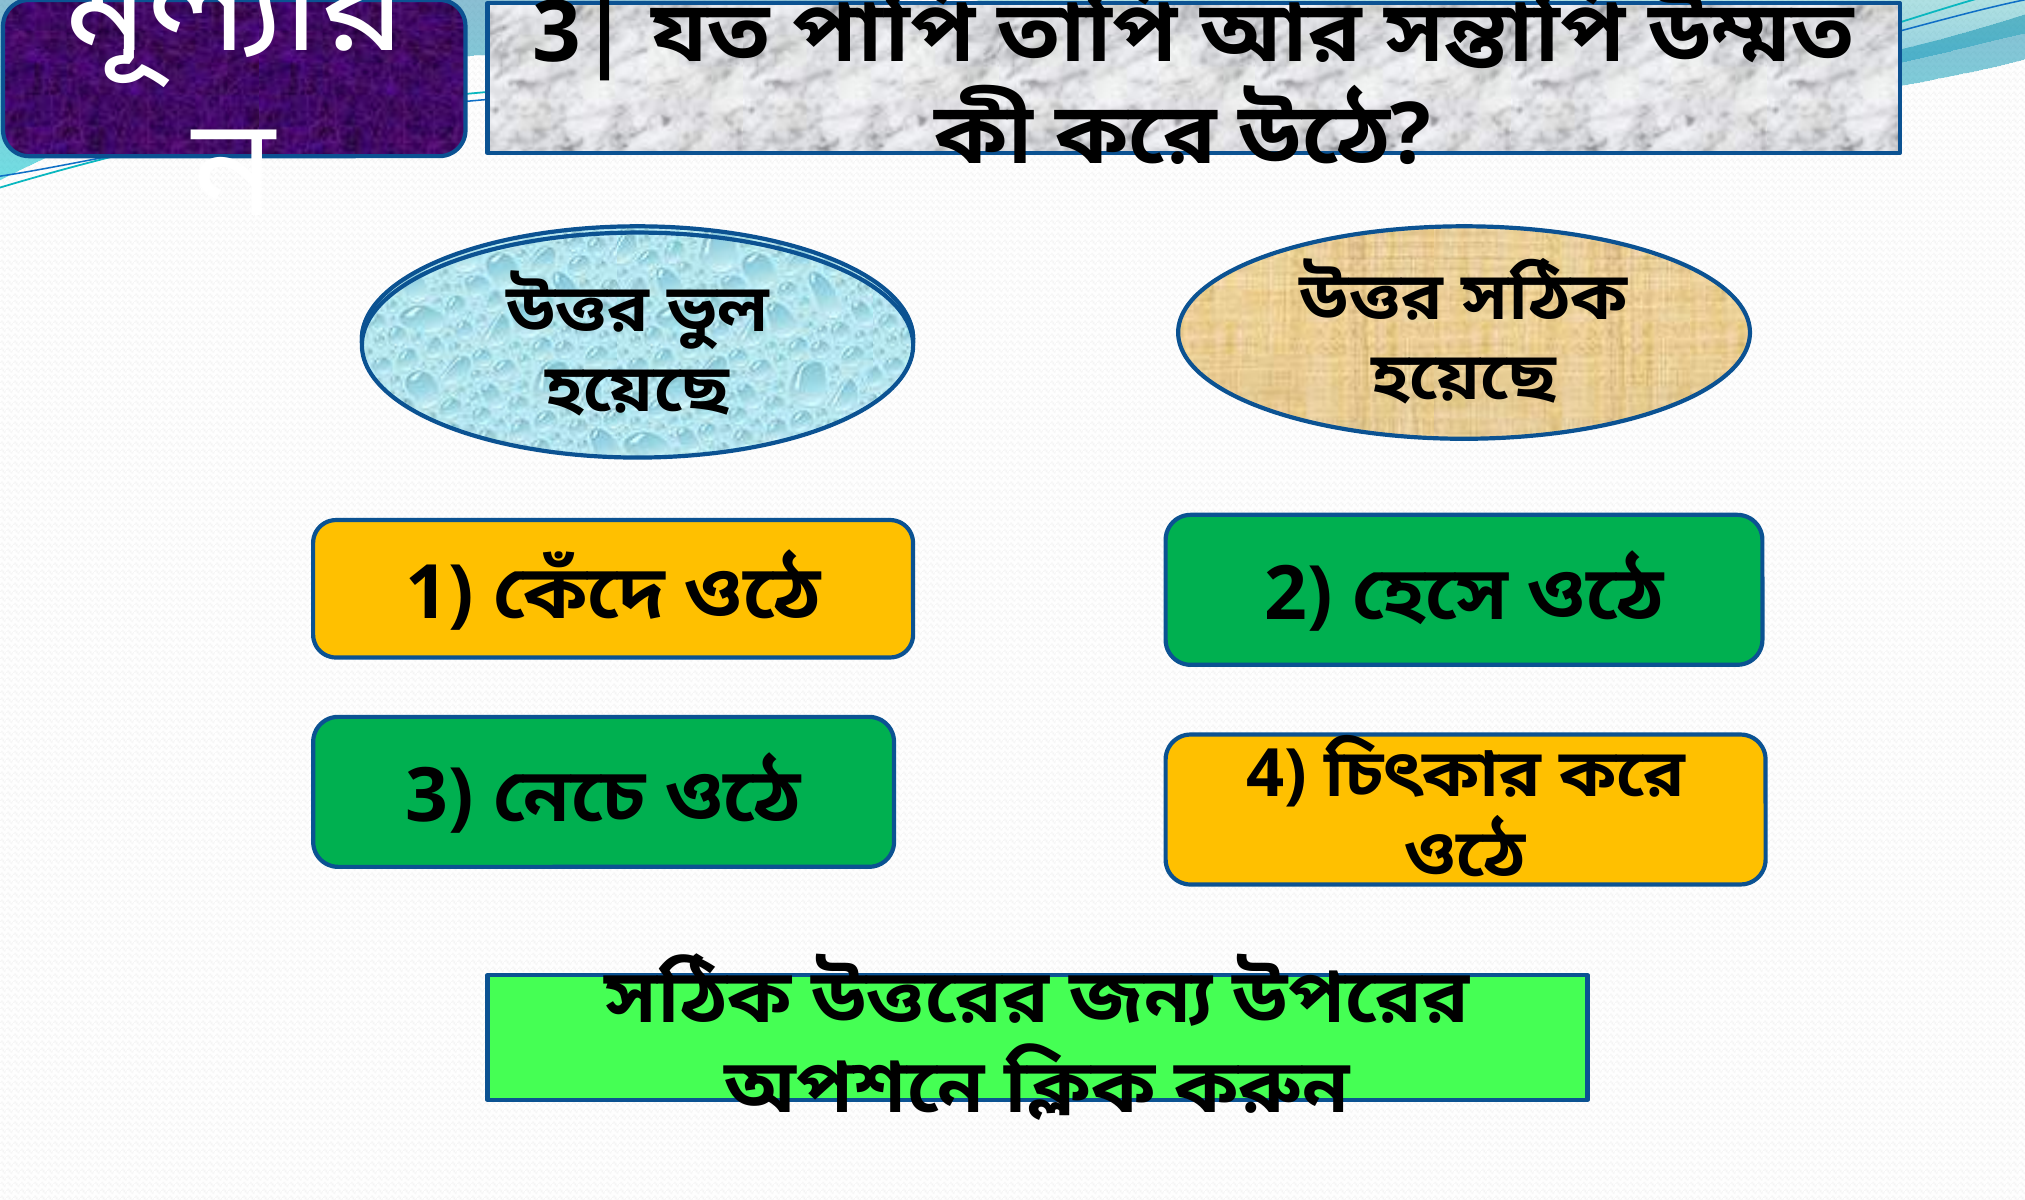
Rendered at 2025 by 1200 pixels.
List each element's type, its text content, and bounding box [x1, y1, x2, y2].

text_box 1) কেঁদে ওঠে [311, 517, 916, 660]
text_box 3| যত পাপি তাপি আর সন্তাপি উম্মত কী করে উঠে? [485, 1, 1902, 155]
text_box মূল্যায়ন [0, 0, 468, 159]
text_box উত্তর ভুল হয়েছে [359, 224, 916, 340]
text_box সঠিক উত্তরের জন্য উপরের অপশনে ক্লিক করুন [485, 973, 1590, 1102]
text_box উত্তর ভুল হয়েছে [359, 230, 916, 460]
text_box উত্তর সঠিক হয়েছে [1176, 224, 1753, 441]
text_box 4) চিৎকার করে ওঠে [1163, 732, 1768, 887]
text_box 2) হেসে ওঠে [1163, 512, 1765, 667]
text_box 3) নেচে ওঠে [311, 714, 897, 869]
